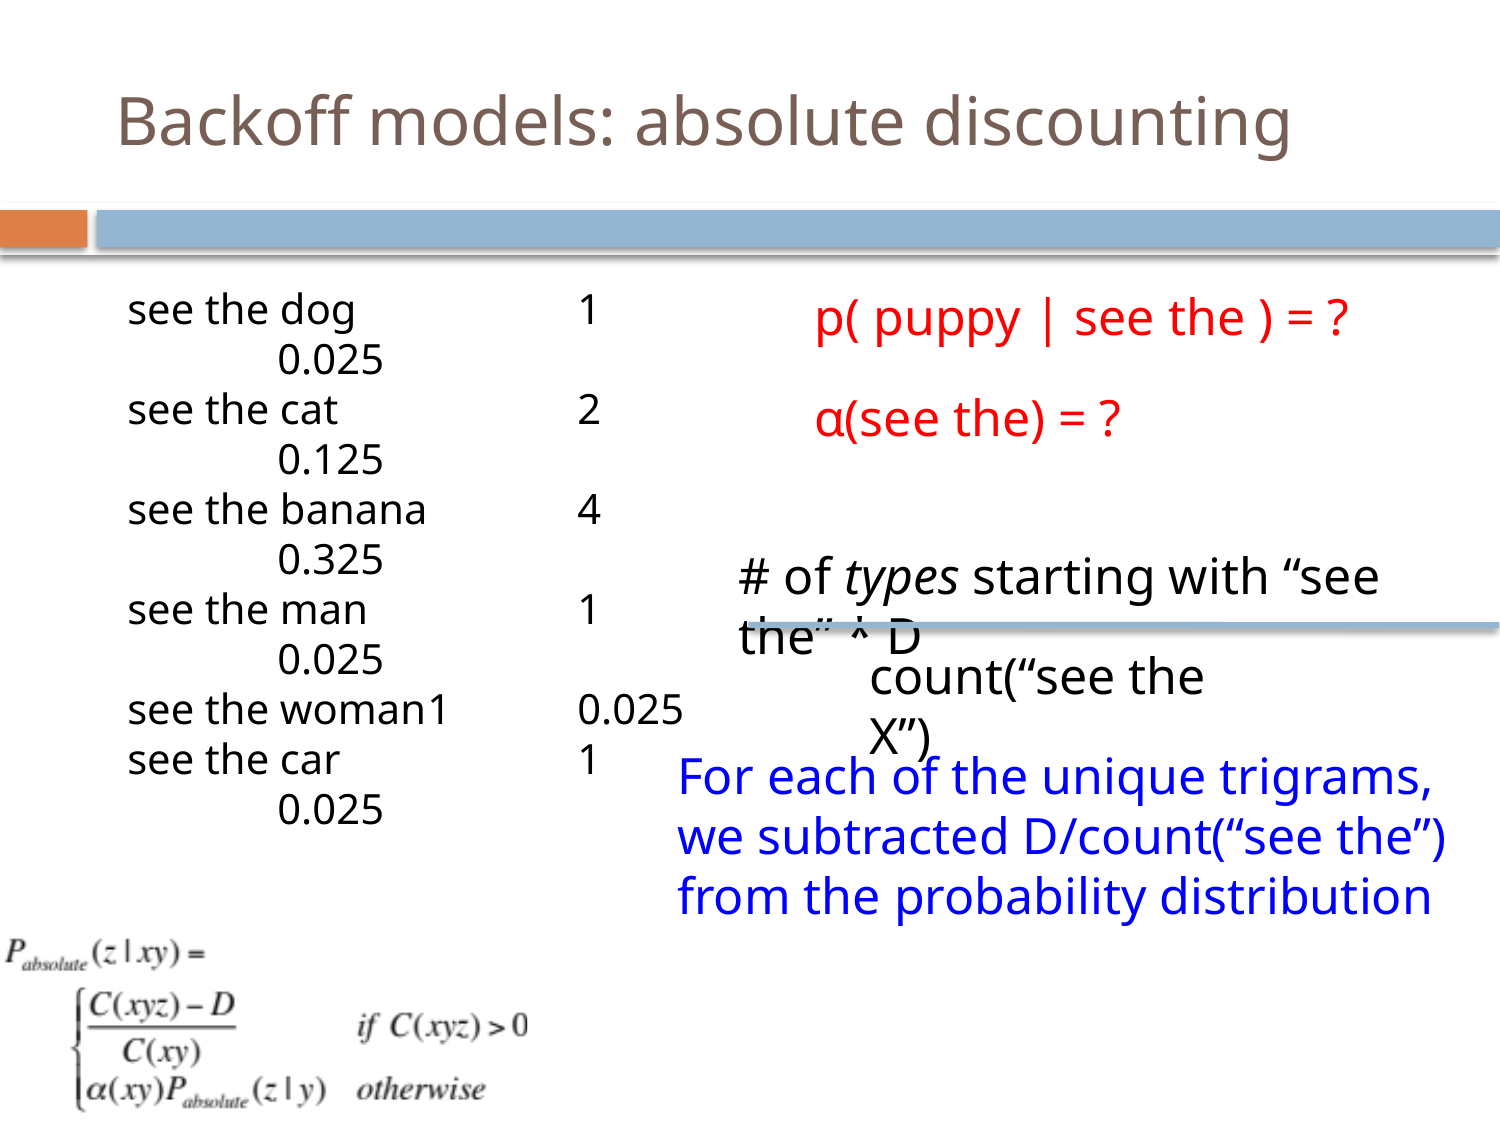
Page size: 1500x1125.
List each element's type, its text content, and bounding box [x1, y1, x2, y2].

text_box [723, 537, 1500, 713]
title Backoff models: absolute discounting [100, 37, 1438, 200]
text_box For each of the unique trigrams, we subtracted D/count(“see the”) from the probability distribution [662, 737, 1475, 933]
text_box p( puppy | see the ) = ? [800, 278, 1425, 354]
text_box α(see the) = ? [799, 379, 1424, 454]
text_box see the dog 1 0.025 see the cat 2 0.125 see the banana 4 0.325 see the man 1 0.025 see the woman 1 0.025 see the car 1 0.025 [112, 275, 737, 840]
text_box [0, 930, 528, 1113]
